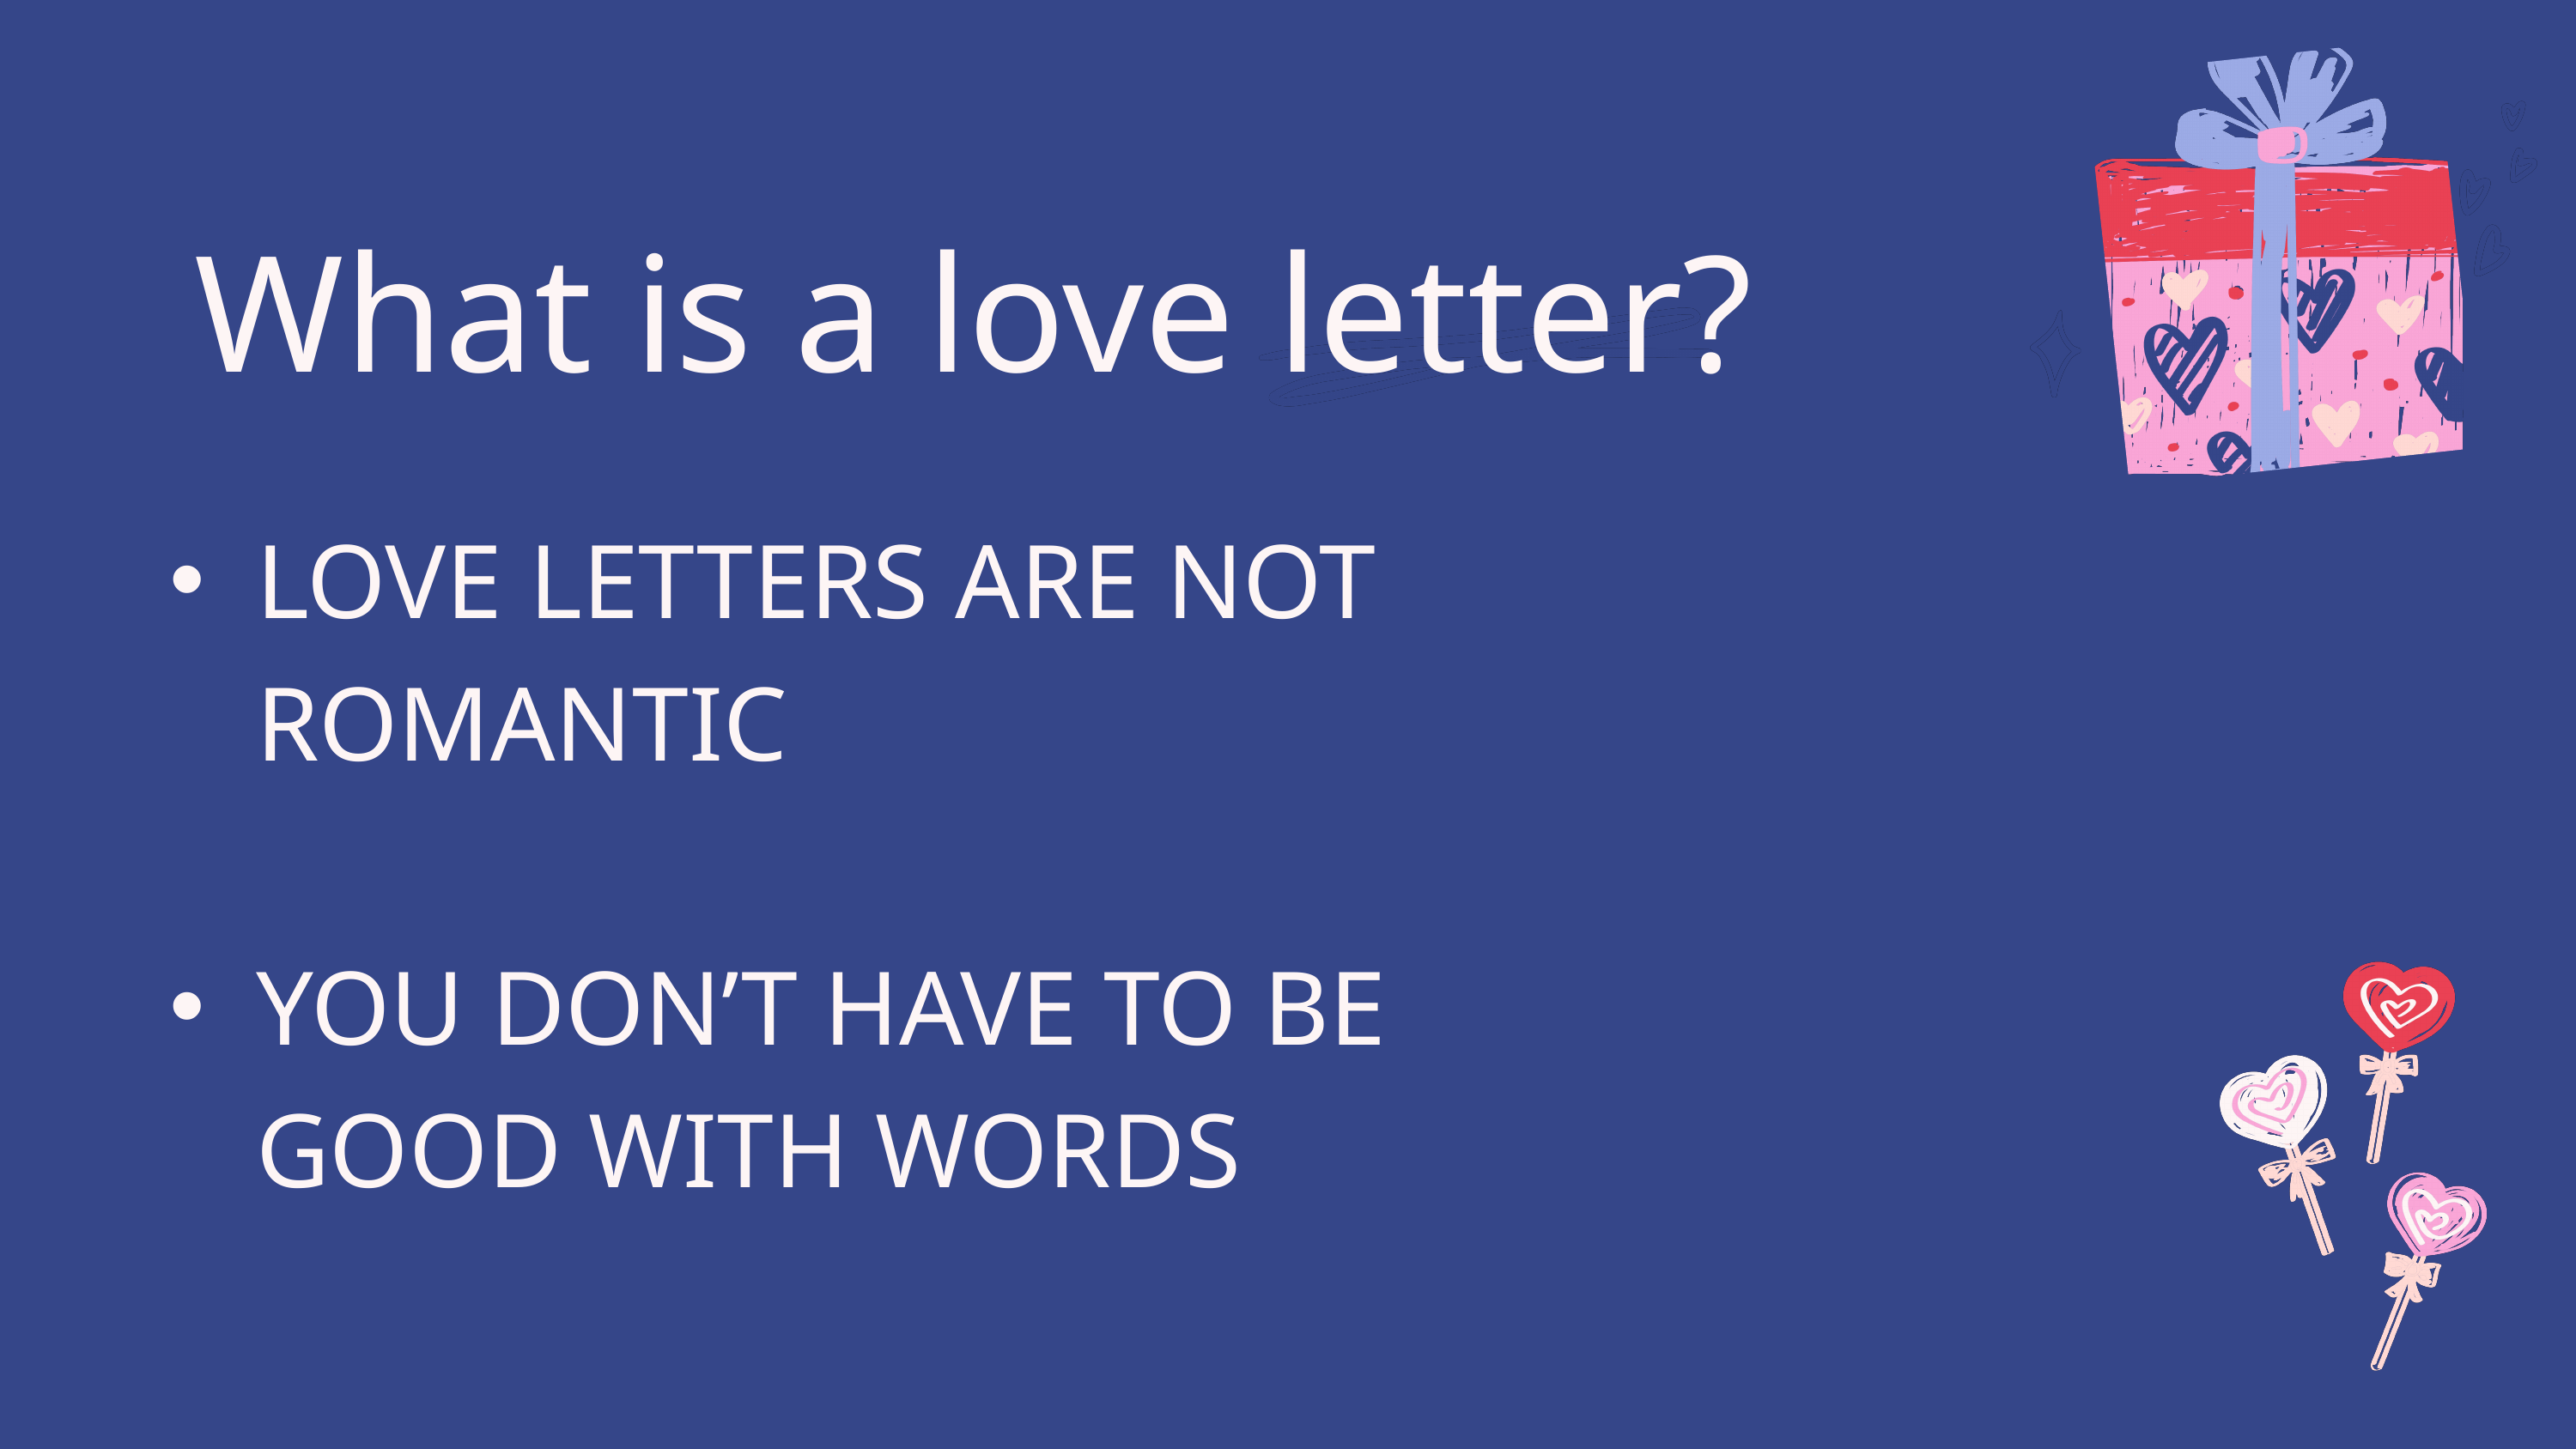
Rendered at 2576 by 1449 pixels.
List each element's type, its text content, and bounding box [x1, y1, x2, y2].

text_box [82, 211, 1866, 513]
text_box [2029, 37, 2538, 486]
text_box [2218, 957, 2488, 1371]
text_box LOVE LETTERS ARE NOT ROMANTIC YOU DON’T HAVE TO BE GOOD WITH WORDS [82, 523, 1662, 1350]
